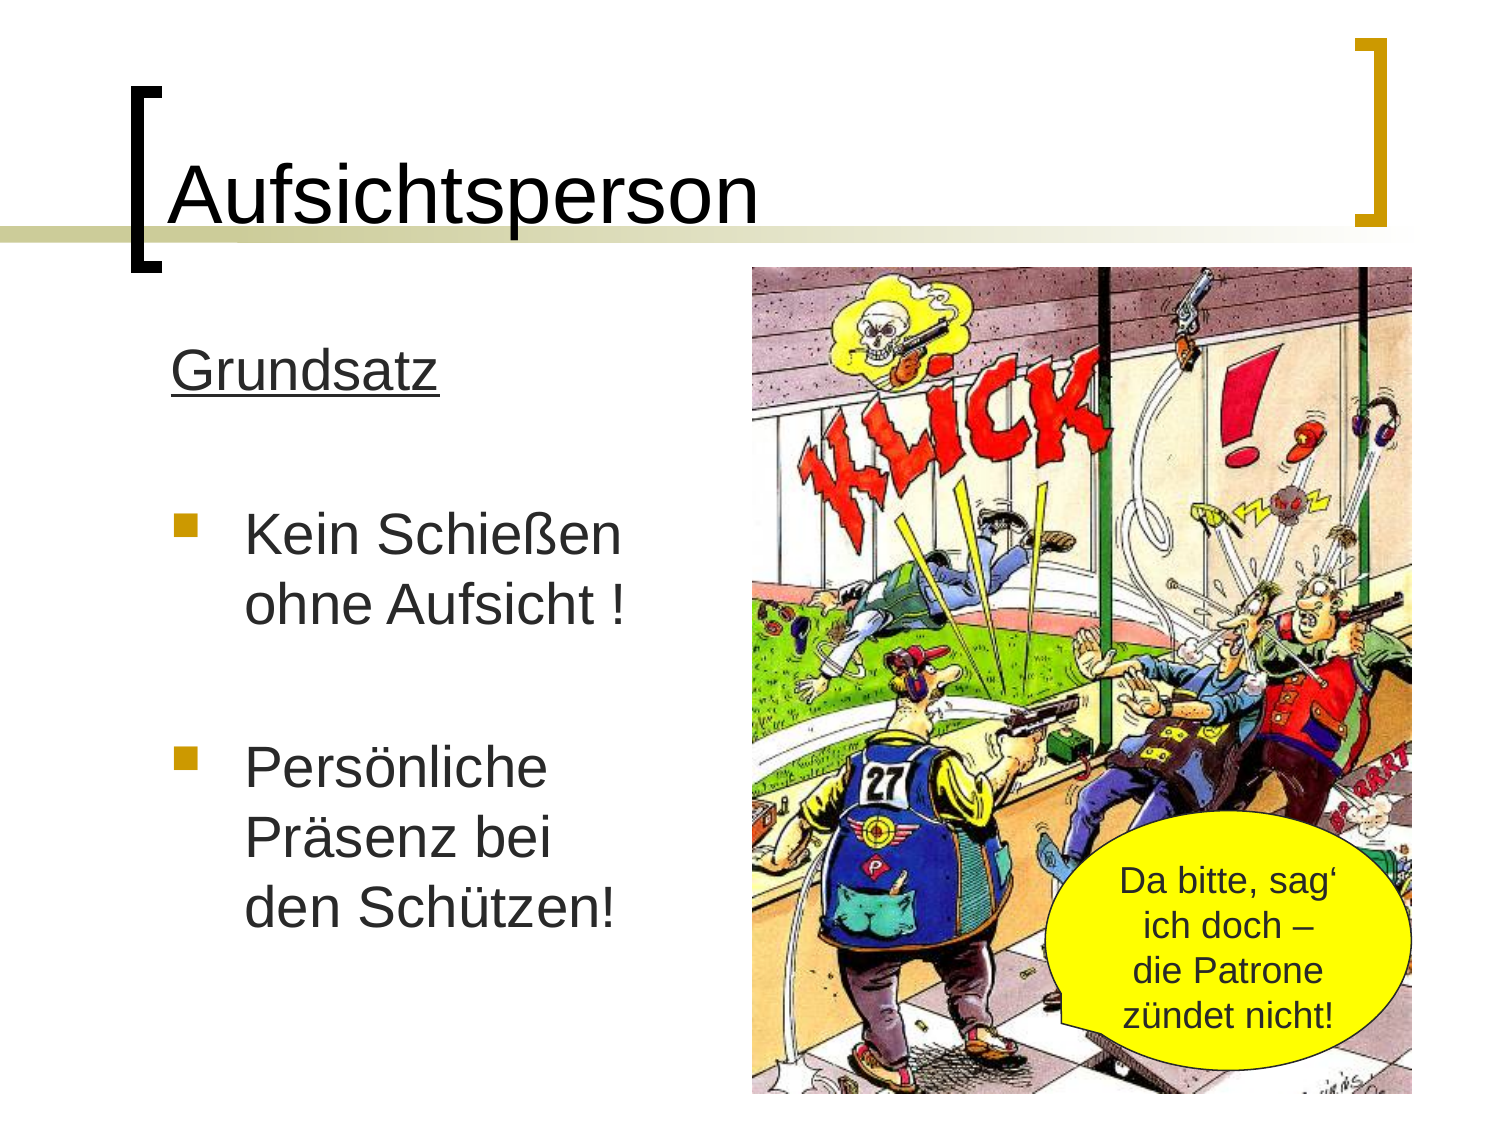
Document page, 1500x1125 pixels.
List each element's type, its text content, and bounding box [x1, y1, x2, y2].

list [752, 266, 1412, 1095]
title Aufsichtsperson [152, 15, 1328, 248]
list Grundsatz Kein Schießen ohne Aufsicht ! Persönliche Präsenz bei den Schützen! [155, 324, 680, 1001]
